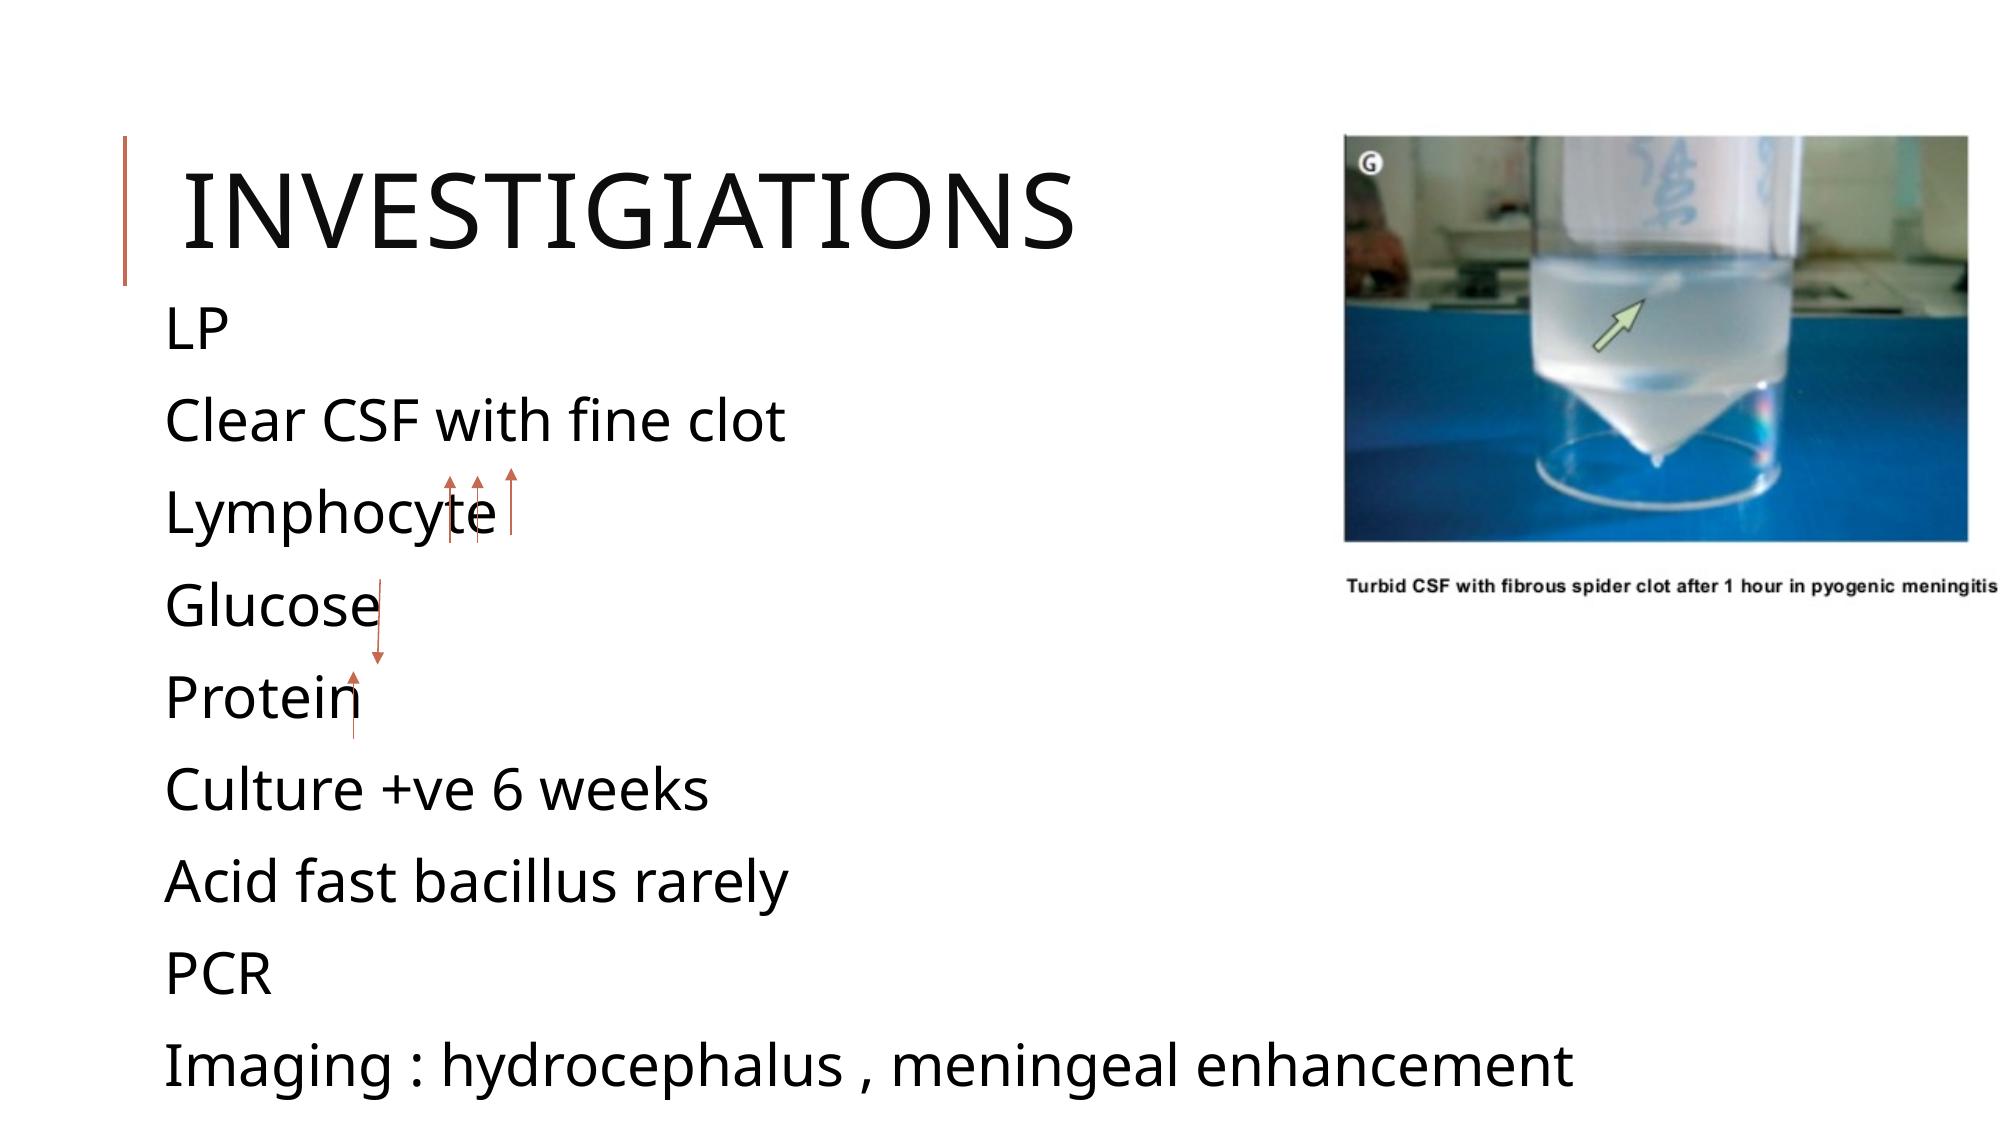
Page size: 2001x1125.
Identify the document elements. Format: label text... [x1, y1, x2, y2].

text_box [377, 579, 381, 665]
picture [1145, 18, 2000, 768]
title Investigiations [168, 96, 1138, 291]
list LP Clear CSF with fine clot Lymphocyte Glucose Protein Culture +ve 6 weeks Acid fast bacillus rarely PCR Imaging : hydrocephalus , meningeal enhancement [142, 291, 1737, 952]
